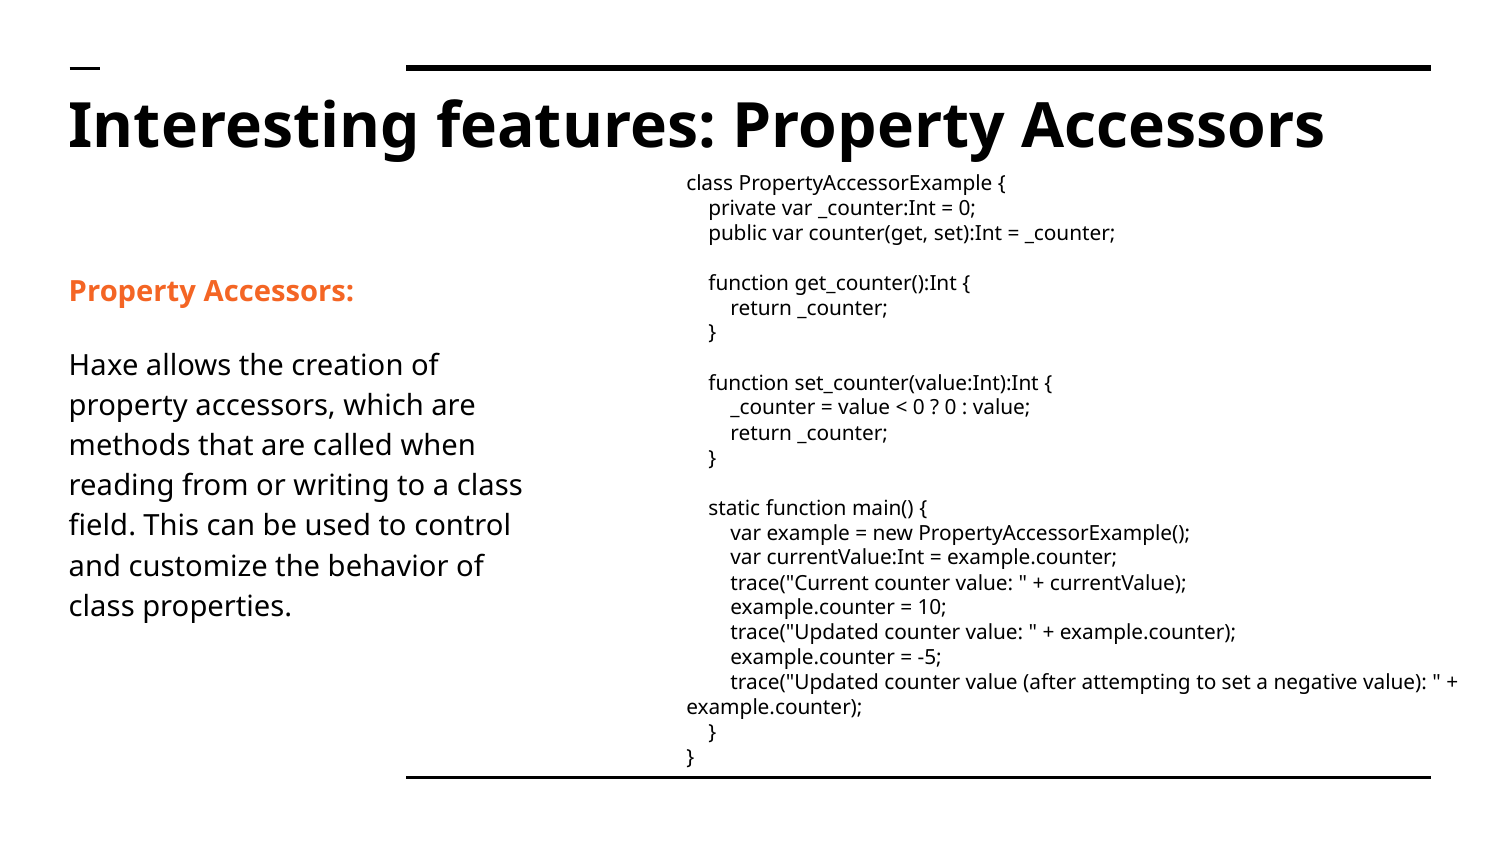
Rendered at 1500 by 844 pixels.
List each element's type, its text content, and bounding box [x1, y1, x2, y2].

text_box class PropertyAccessorExample { private var _counter:Int = 0; public var counter(get, set):Int = _counter; function get_counter():Int { return _counter; } function set_counter(value:Int):Int { _counter = value < 0 ? 0 : value; return _counter; } static function main() { var example = new PropertyAccessorExample(); var currentValue:Int = example.counter; trace("Current counter value: " + currentValue); example.counter = 10; trace("Updated counter value: " + example.counter); example.counter = -5; trace("Updated counter value (after attempting to set a negative value): " + example.counter); } } [671, 154, 1500, 633]
title Interesting features: Property Accessors [53, 69, 1431, 175]
list Property Accessors: Haxe allows the creation of property accessors, which are methods that are called when reading from or writing to a class field. This can be used to control and customize the behavior of class properties. [53, 252, 558, 582]
